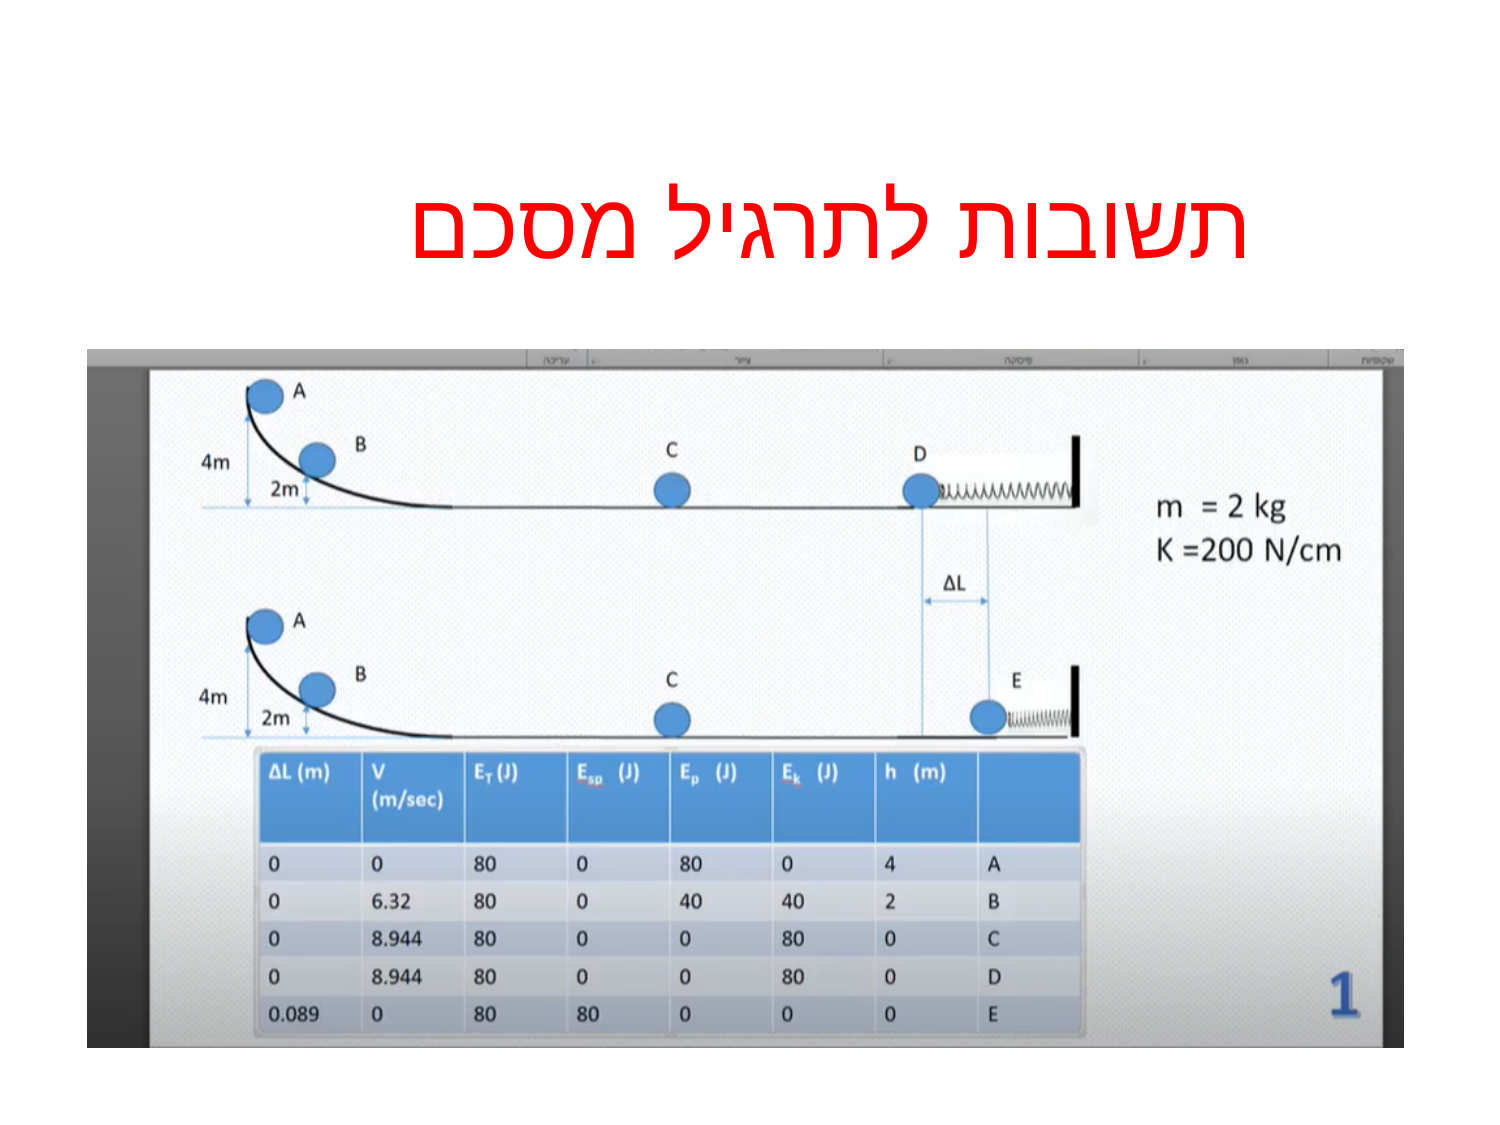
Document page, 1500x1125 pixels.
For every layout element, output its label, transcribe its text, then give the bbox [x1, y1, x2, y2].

text_box תשובות לתרגיל מסכם [393, 159, 1268, 284]
picture [87, 349, 1405, 1048]
